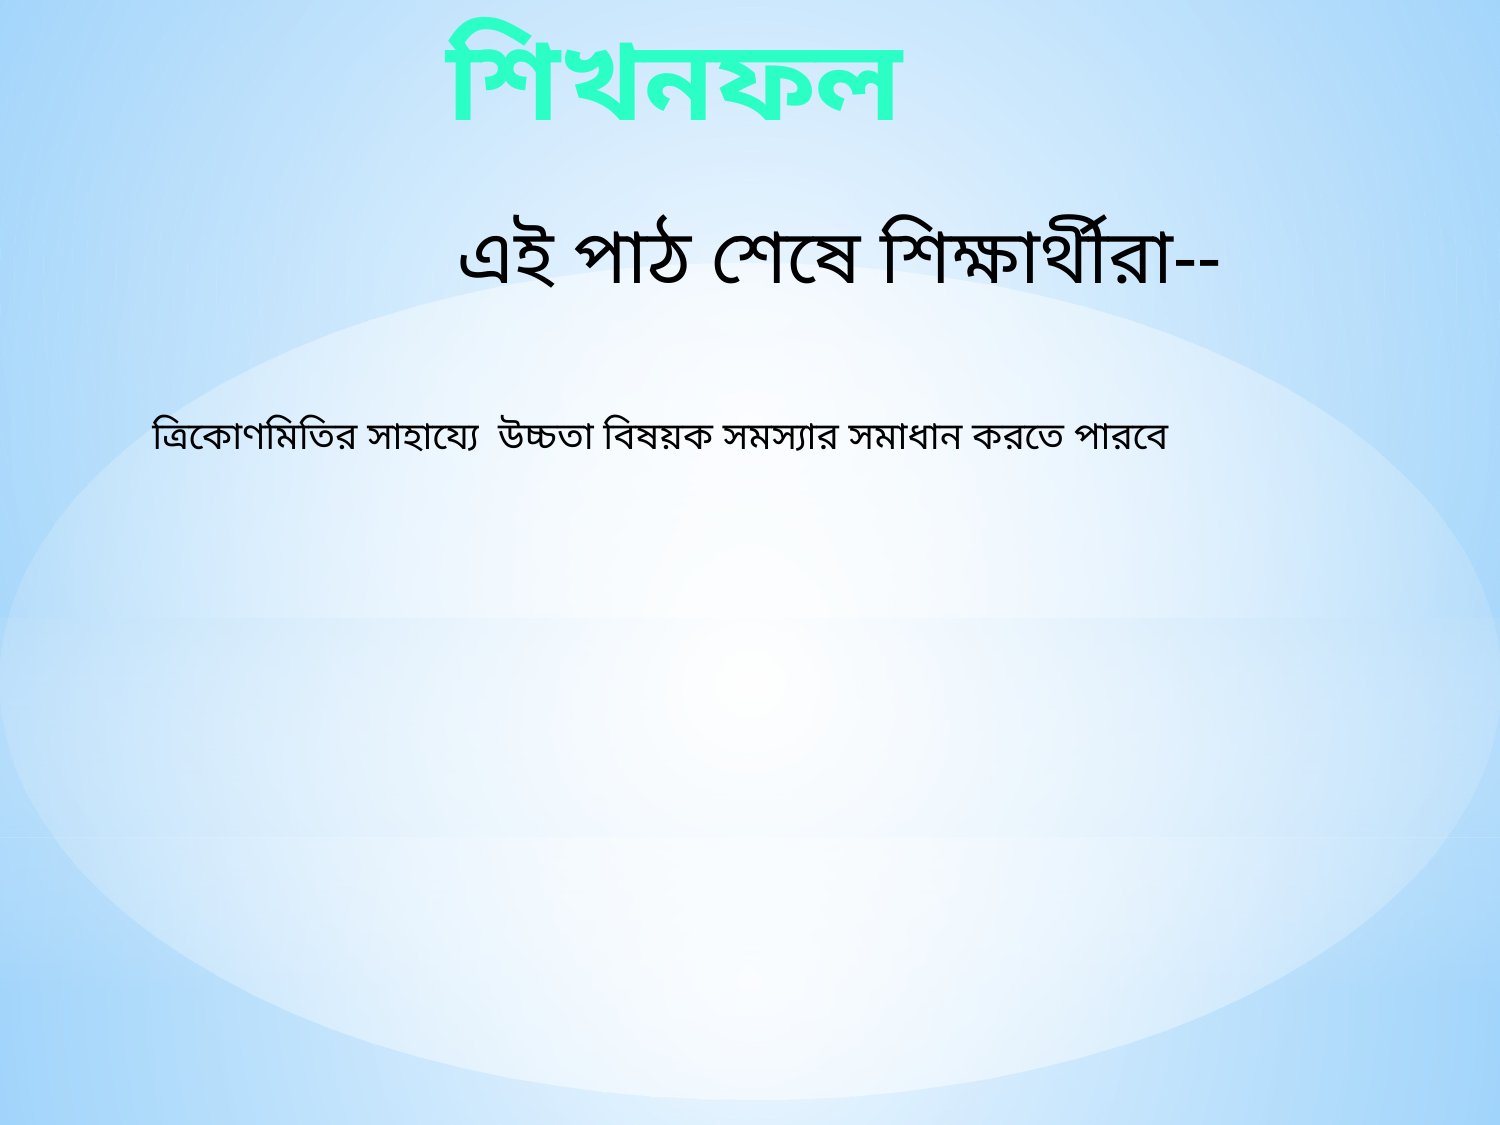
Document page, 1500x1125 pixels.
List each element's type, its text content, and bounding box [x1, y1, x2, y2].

text_box ত্রিকোণমিতির সাহায্যে উচ্চতা বিষয়ক সমস্যার সমাধান করতে পারবে [137, 404, 1438, 465]
text_box শিখনফল [431, 0, 918, 150]
text_box এই পাঠ শেষে শিক্ষার্থীরা-- [442, 200, 1238, 306]
